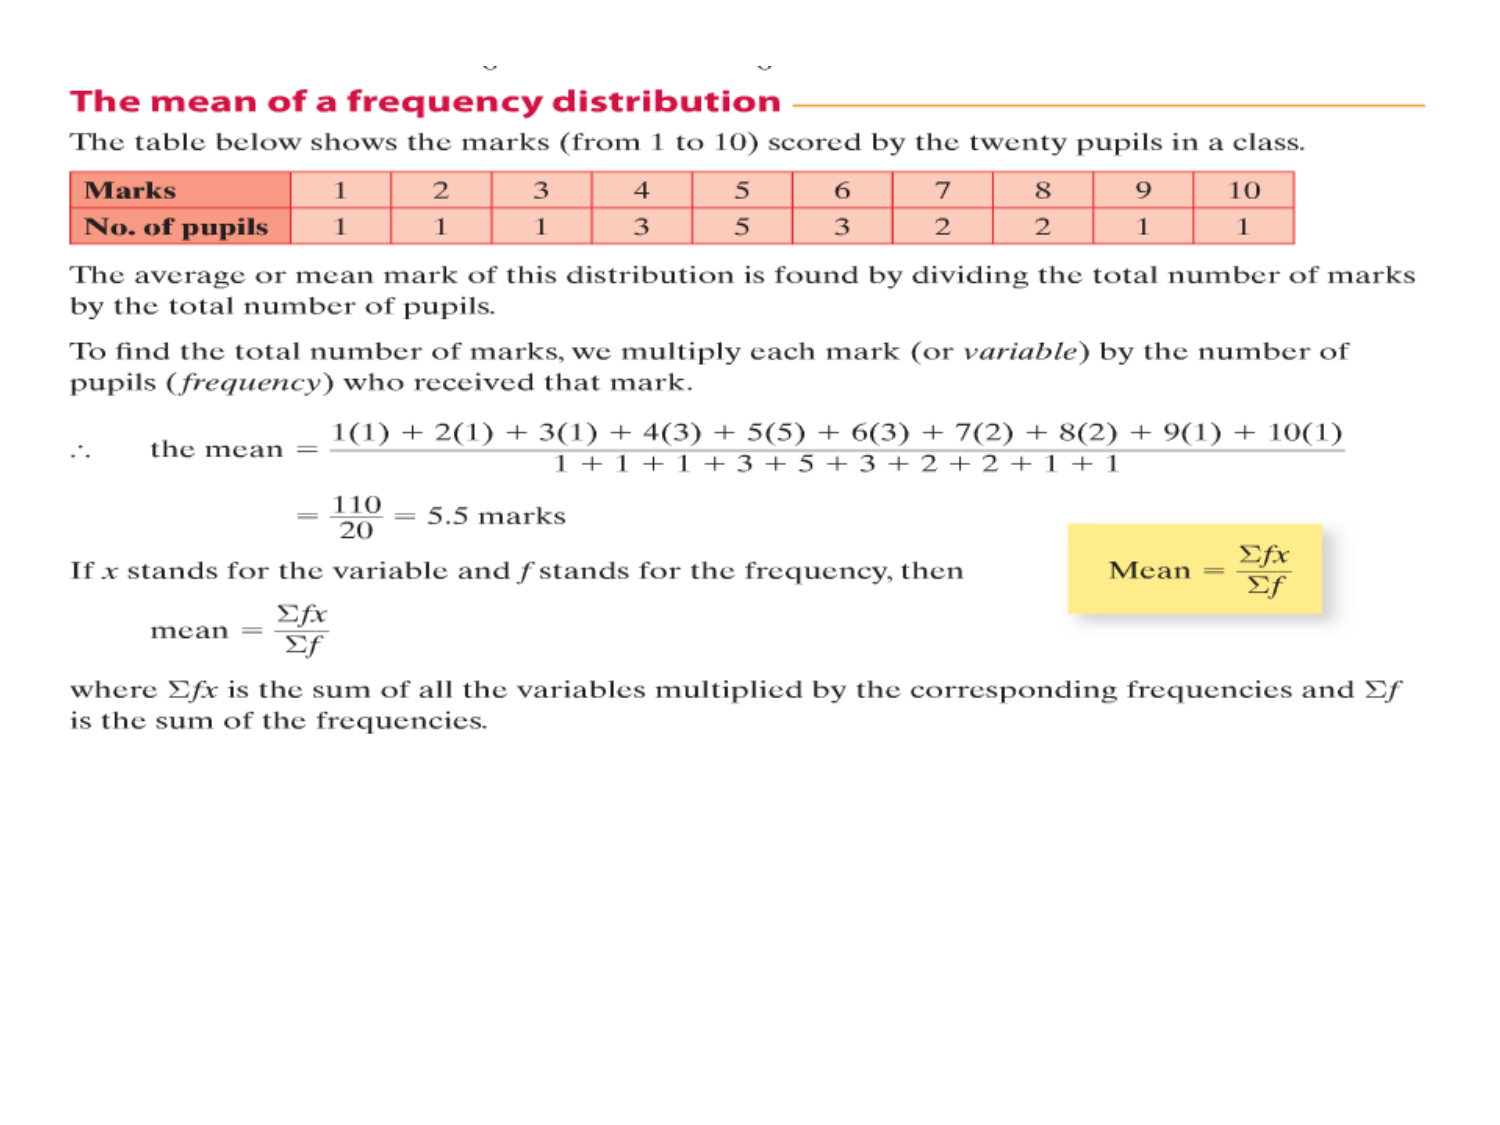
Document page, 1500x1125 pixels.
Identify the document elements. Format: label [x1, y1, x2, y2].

picture [54, 66, 1446, 745]
